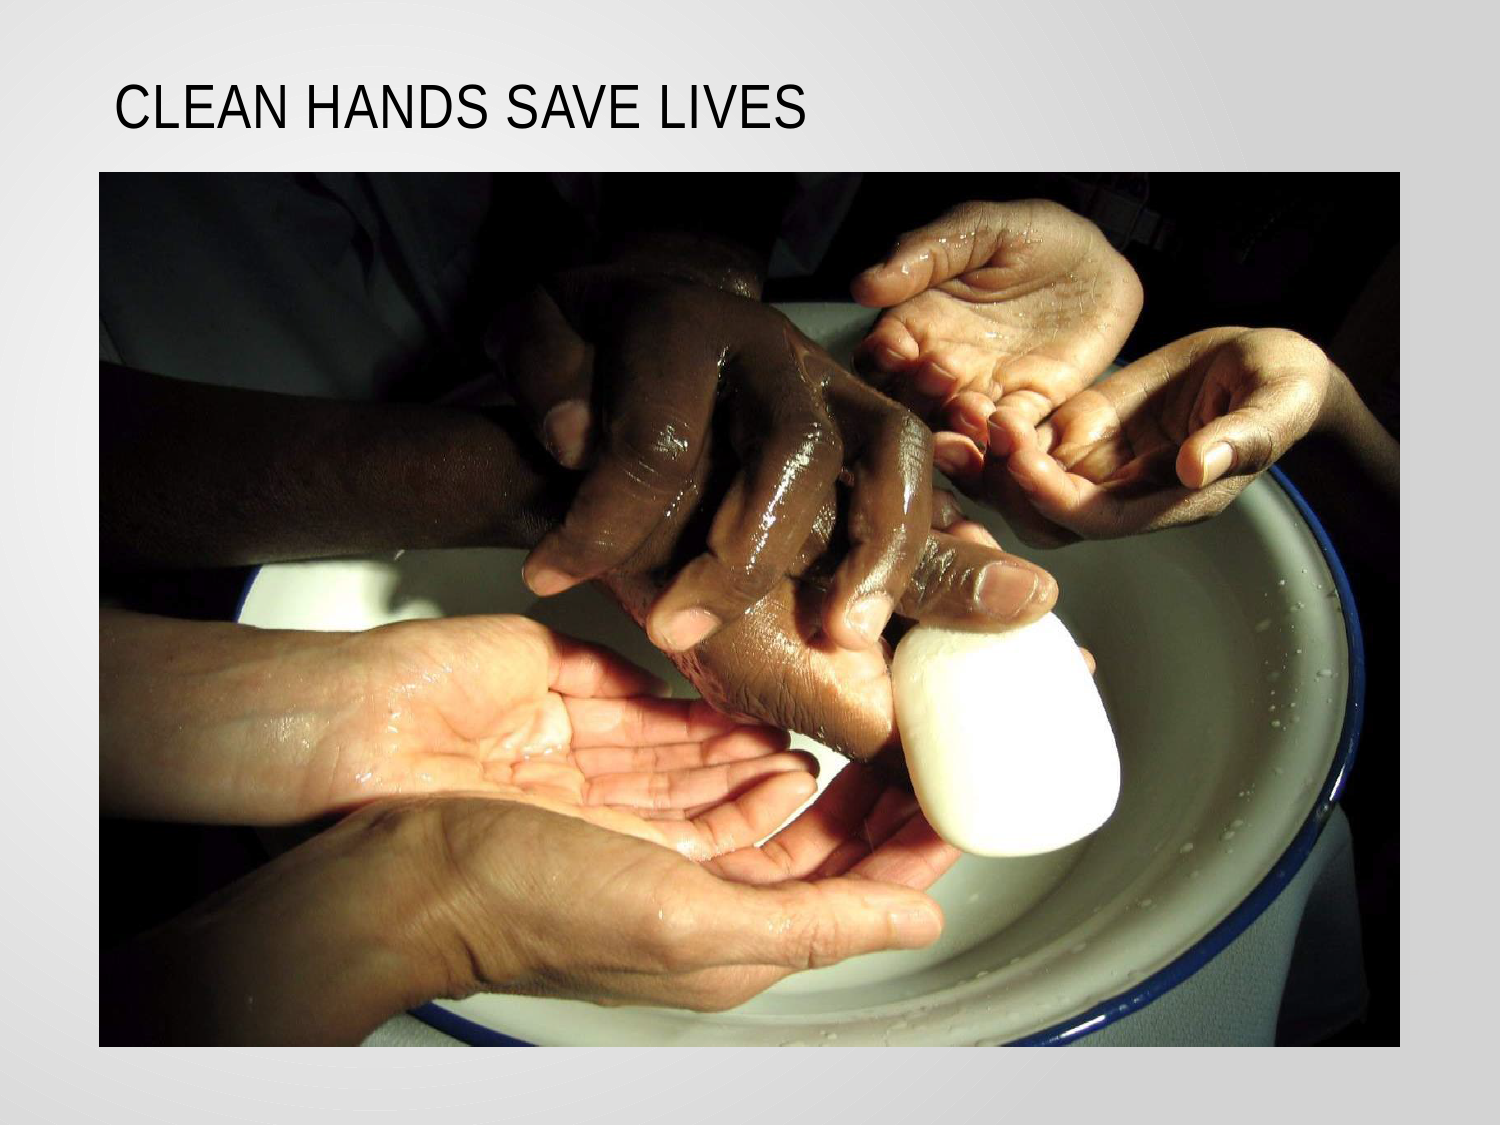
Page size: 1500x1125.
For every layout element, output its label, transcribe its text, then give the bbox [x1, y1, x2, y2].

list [99, 172, 1401, 1047]
title Clean hands save lives [99, 30, 1400, 149]
picture [0, 0, 1500, 1125]
